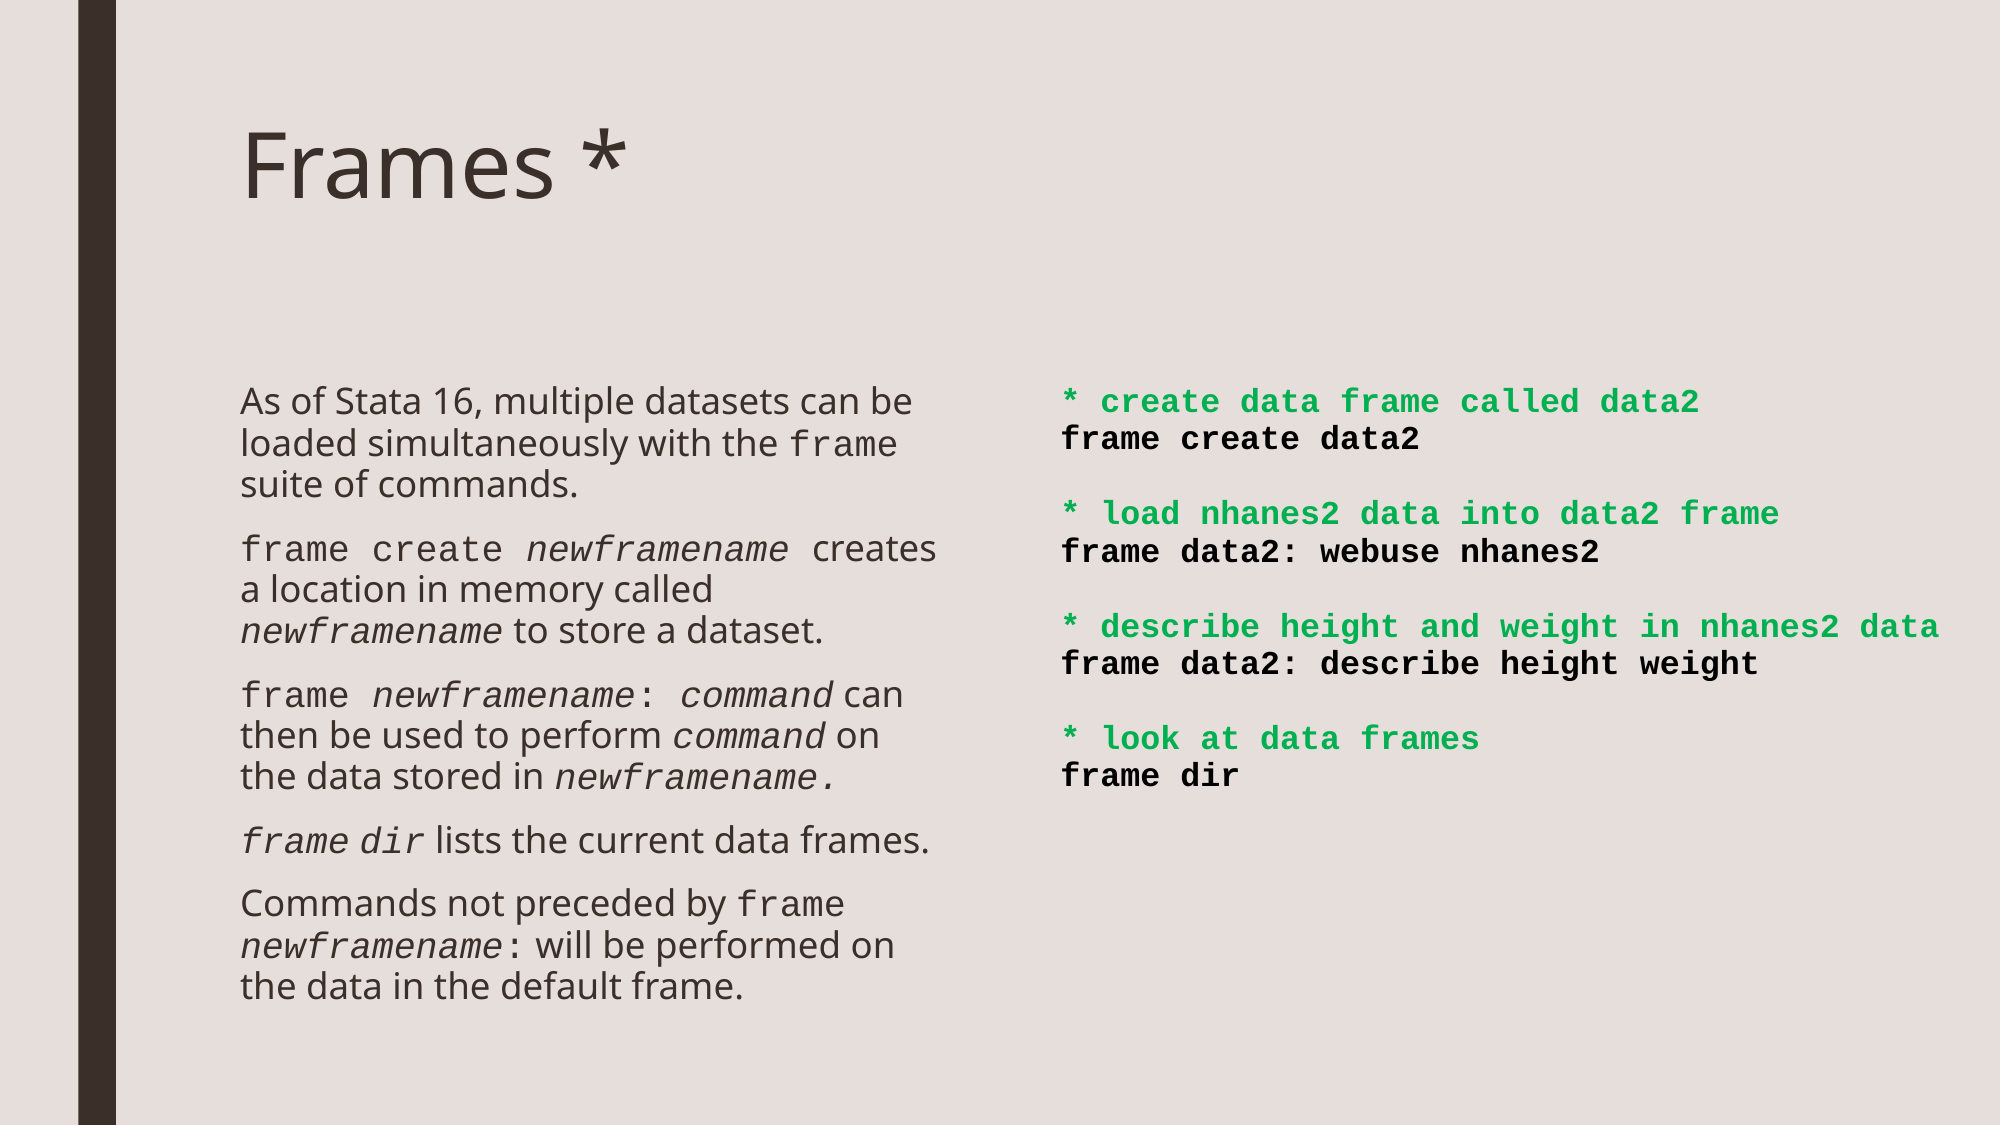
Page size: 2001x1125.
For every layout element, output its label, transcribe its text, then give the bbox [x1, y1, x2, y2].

title Frames * [225, 112, 1800, 357]
list * create data frame called data2 frame create data2 * load nhanes2 data into data2 frame frame data2: webuse nhanes2 * describe height and weight in nhanes2 data frame data2: describe height weight * look at data frames frame dir [1045, 375, 2000, 903]
list As of Stata 16, multiple datasets can be loaded simultaneously with the frame suite of commands. frame create newframename creates a location in memory called newframename to store a dataset. frame newframename: command can then be used to perform command on the data stored in newframename. frame dir lists the current data frames. Commands not preceded by frame newframename: will be performed on the data in the default frame. [225, 374, 955, 1029]
